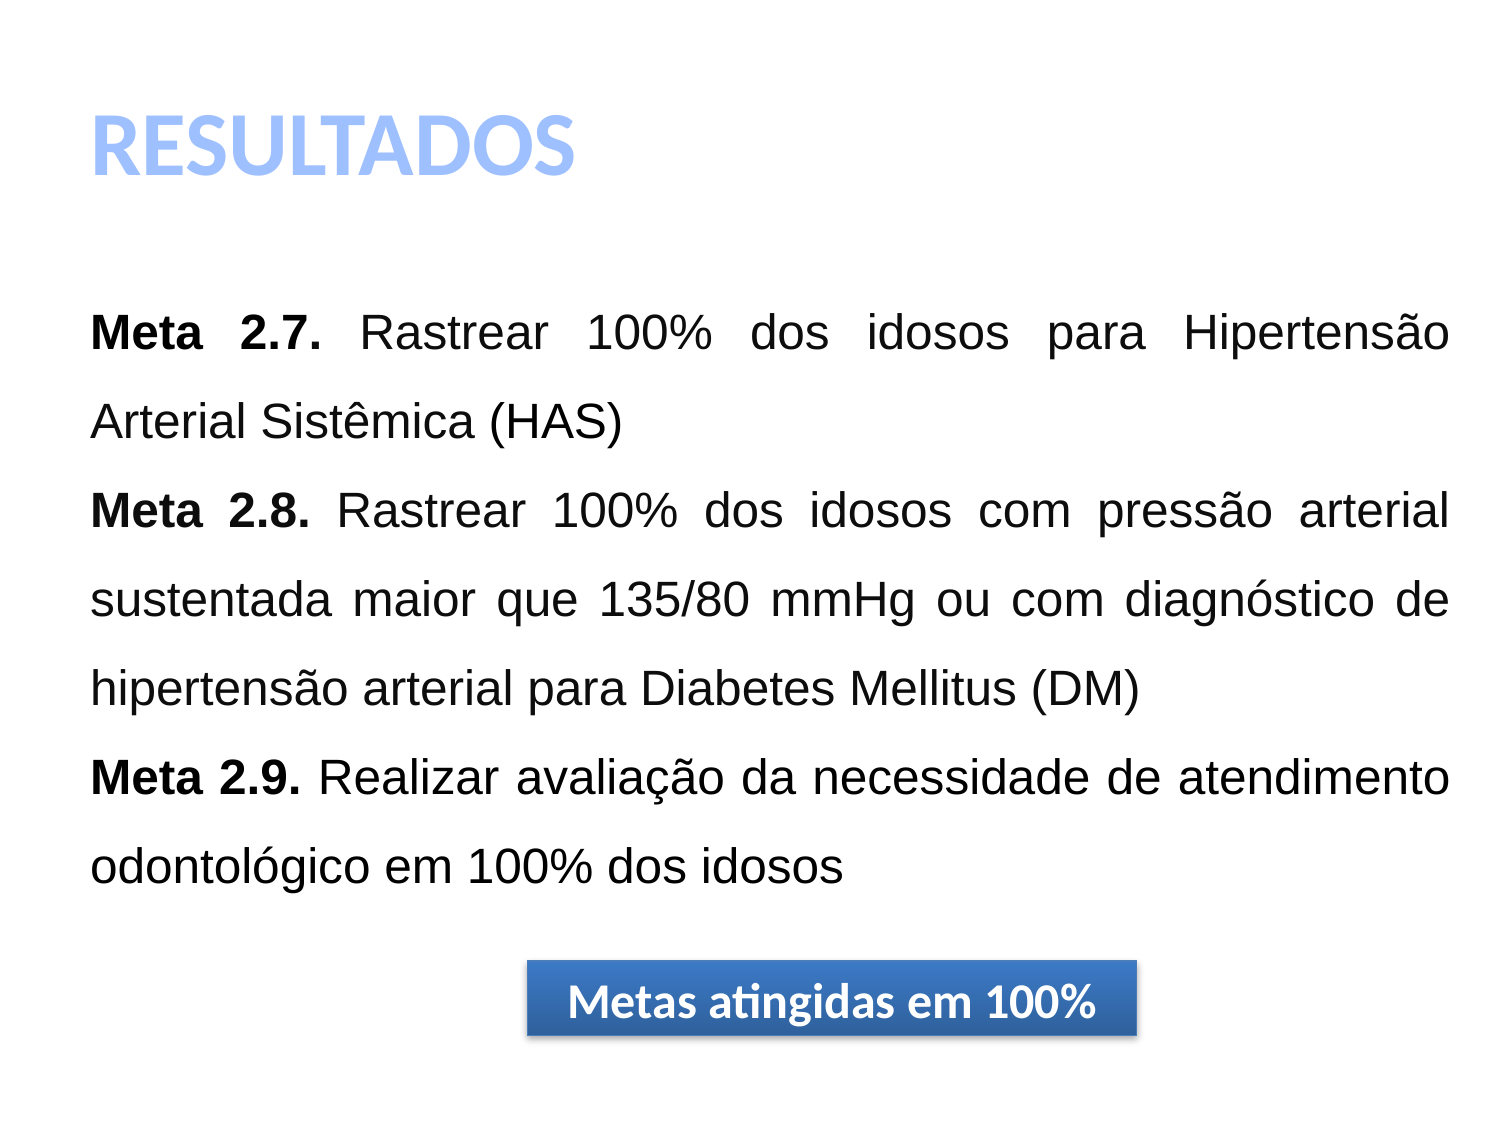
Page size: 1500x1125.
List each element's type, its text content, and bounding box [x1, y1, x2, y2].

text_box Metas atingidas em 100% [527, 960, 1137, 1036]
title RESULTADOS [75, 45, 1425, 233]
list Meta 2.7. Rastrear 100% dos idosos para Hipertensão Arterial Sistêmica (HAS) Meta 2.8. Rastrear 100% dos idosos com pressão arterial sustentada maior que 135/80 mmHg ou com diagnóstico de hipertensão arterial para Diabetes Mellitus (DM) Meta 2.9. Realizar avaliação da necessidade de atendimento odontológico em 100% dos idosos [75, 262, 1465, 903]
